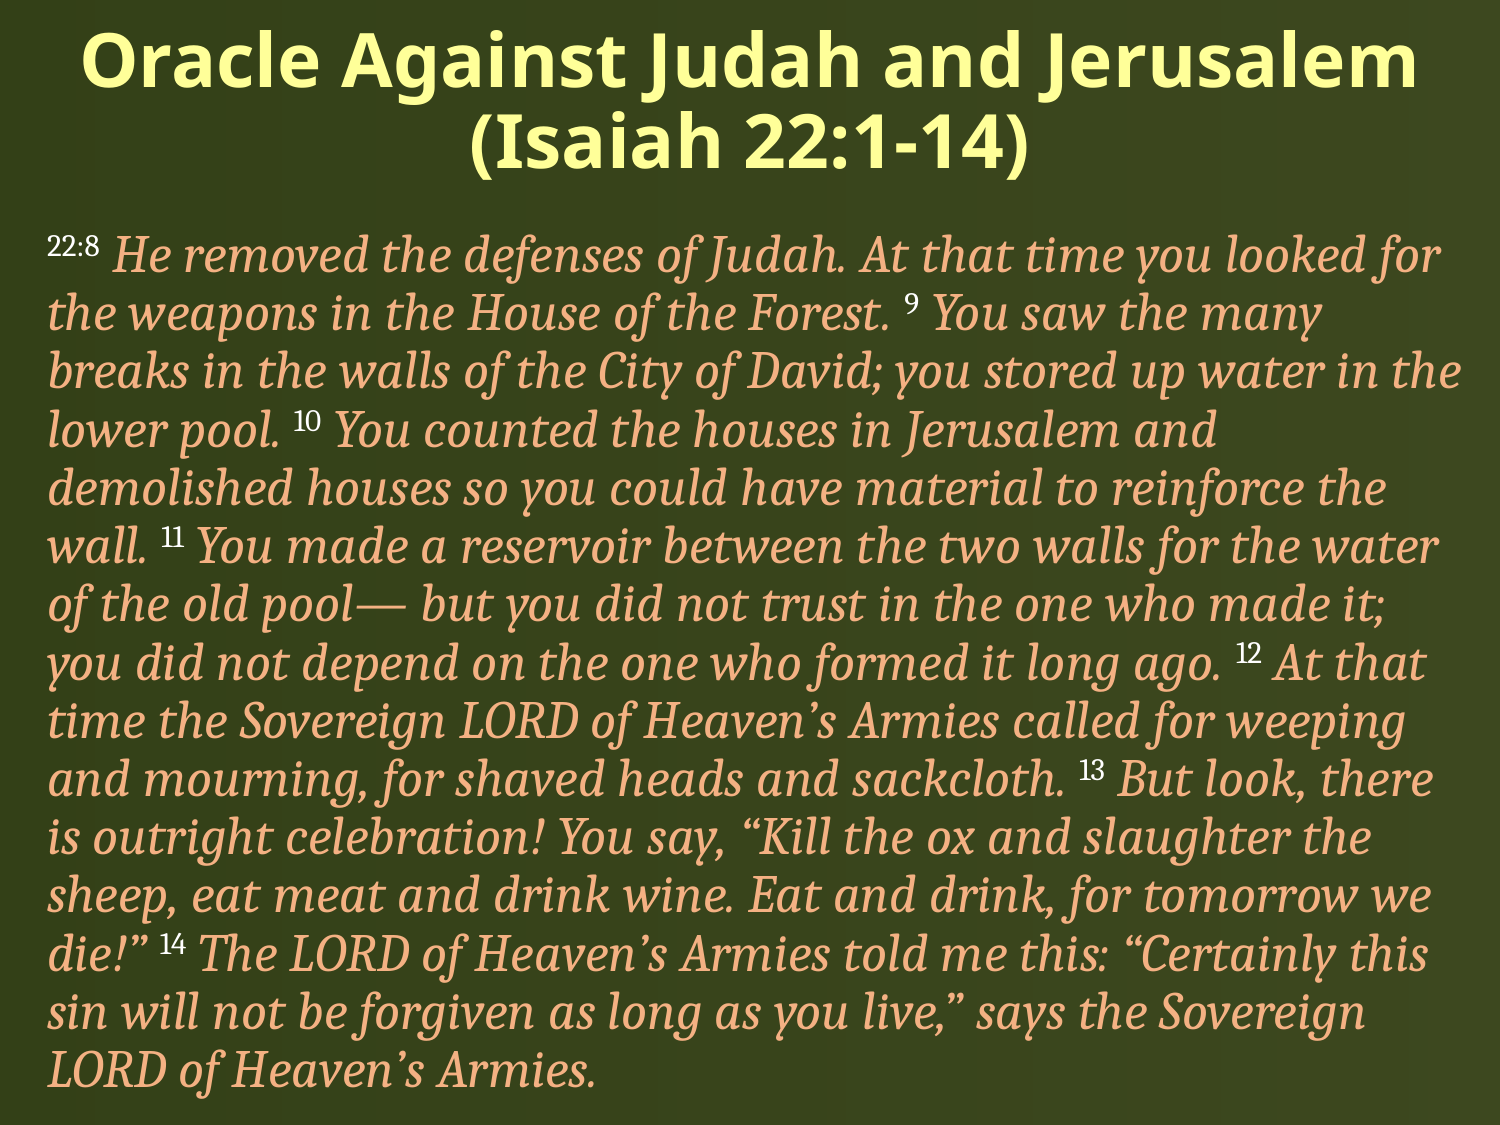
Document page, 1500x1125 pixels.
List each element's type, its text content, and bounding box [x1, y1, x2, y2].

list 22:8 He removed the defenses of Judah. At that time you looked for the weapons in the House of the Forest. 9 You saw the many breaks in the walls of the City of David; you stored up water in the lower pool. 10 You counted the houses in Jerusalem and demolished houses so you could have material to reinforce the wall. 11 You made a reservoir between the two walls for the water of the old pool— but you did not trust in the one who made it; you did not depend on the one who formed it long ago. 12 At that time the Sovereign LORD of Heaven’s Armies called for weeping and mourning, for shaved heads and sackcloth. 13 But look, there is outright celebration! You say, “Kill the ox and slaughter the sheep, eat meat and drink wine. Eat and drink, for tomorrow we die!” 14 The LORD of Heaven’s Armies told me this: “Certainly this sin will not be forgiven as long as you live,” says the Sovereign LORD of Heaven’s Armies. [32, 218, 1484, 1115]
title Oracle Against Judah and Jerusalem (Isaiah 22:1-14) [0, 0, 1500, 208]
